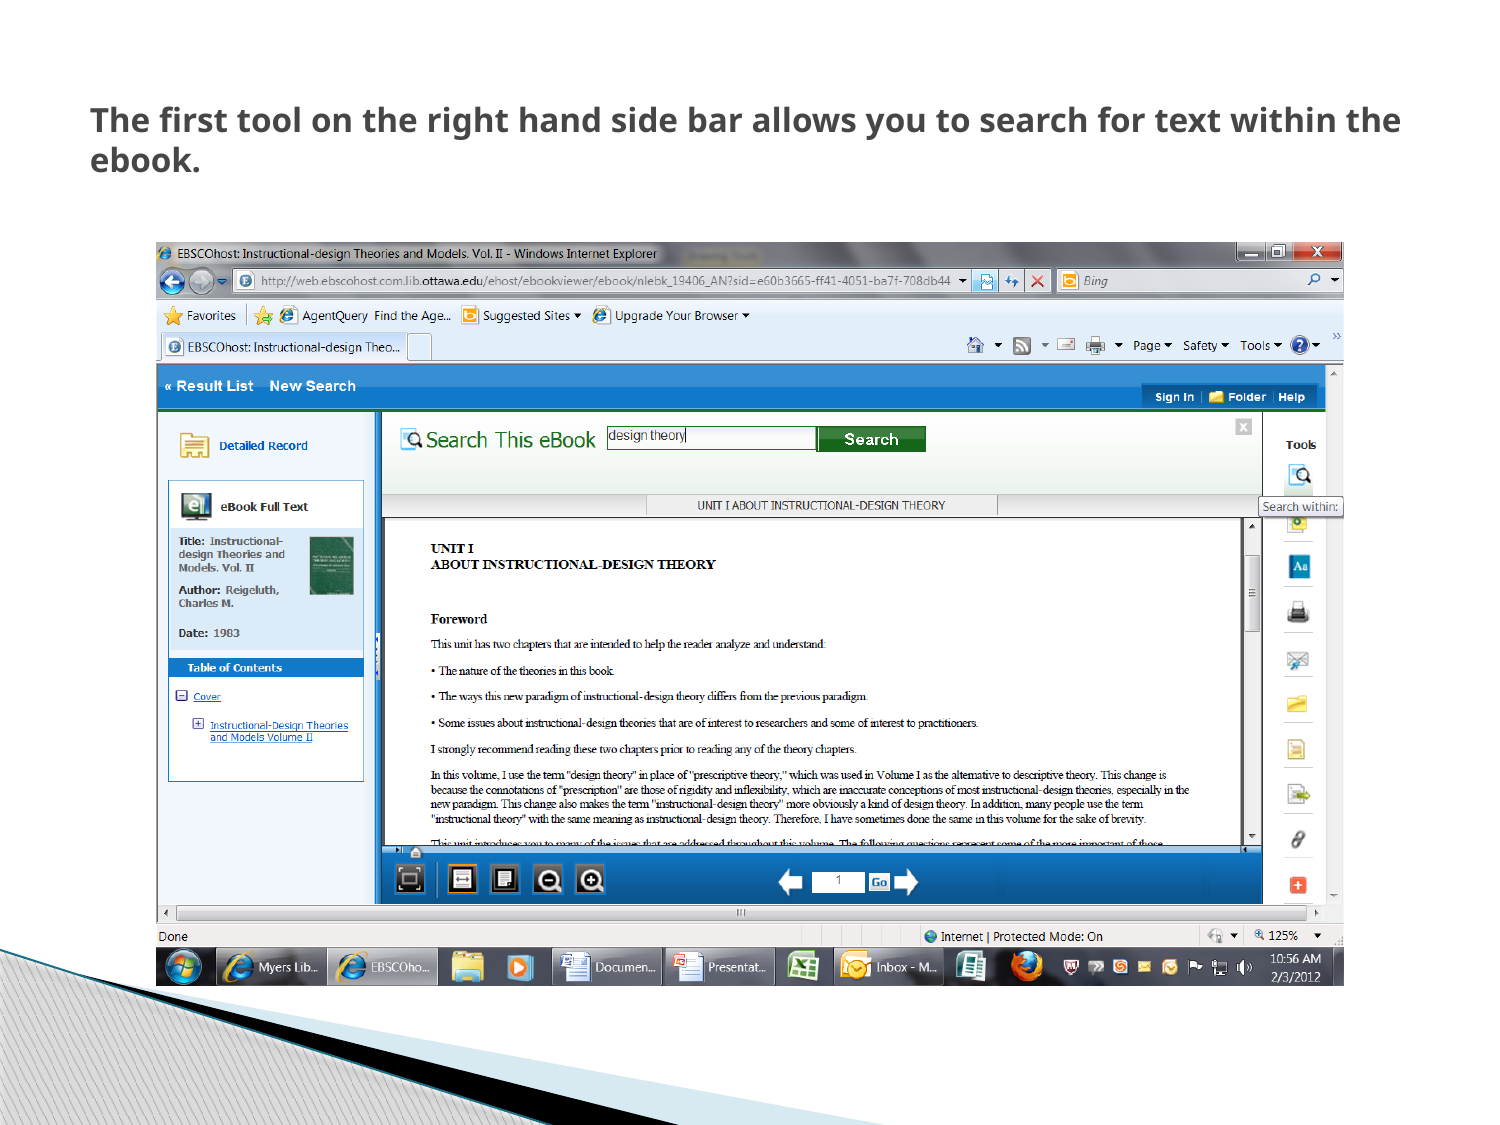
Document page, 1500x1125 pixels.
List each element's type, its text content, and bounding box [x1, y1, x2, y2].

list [155, 242, 1345, 986]
title The first tool on the right hand side bar allows you to search for text within the ebook. [75, 45, 1425, 233]
